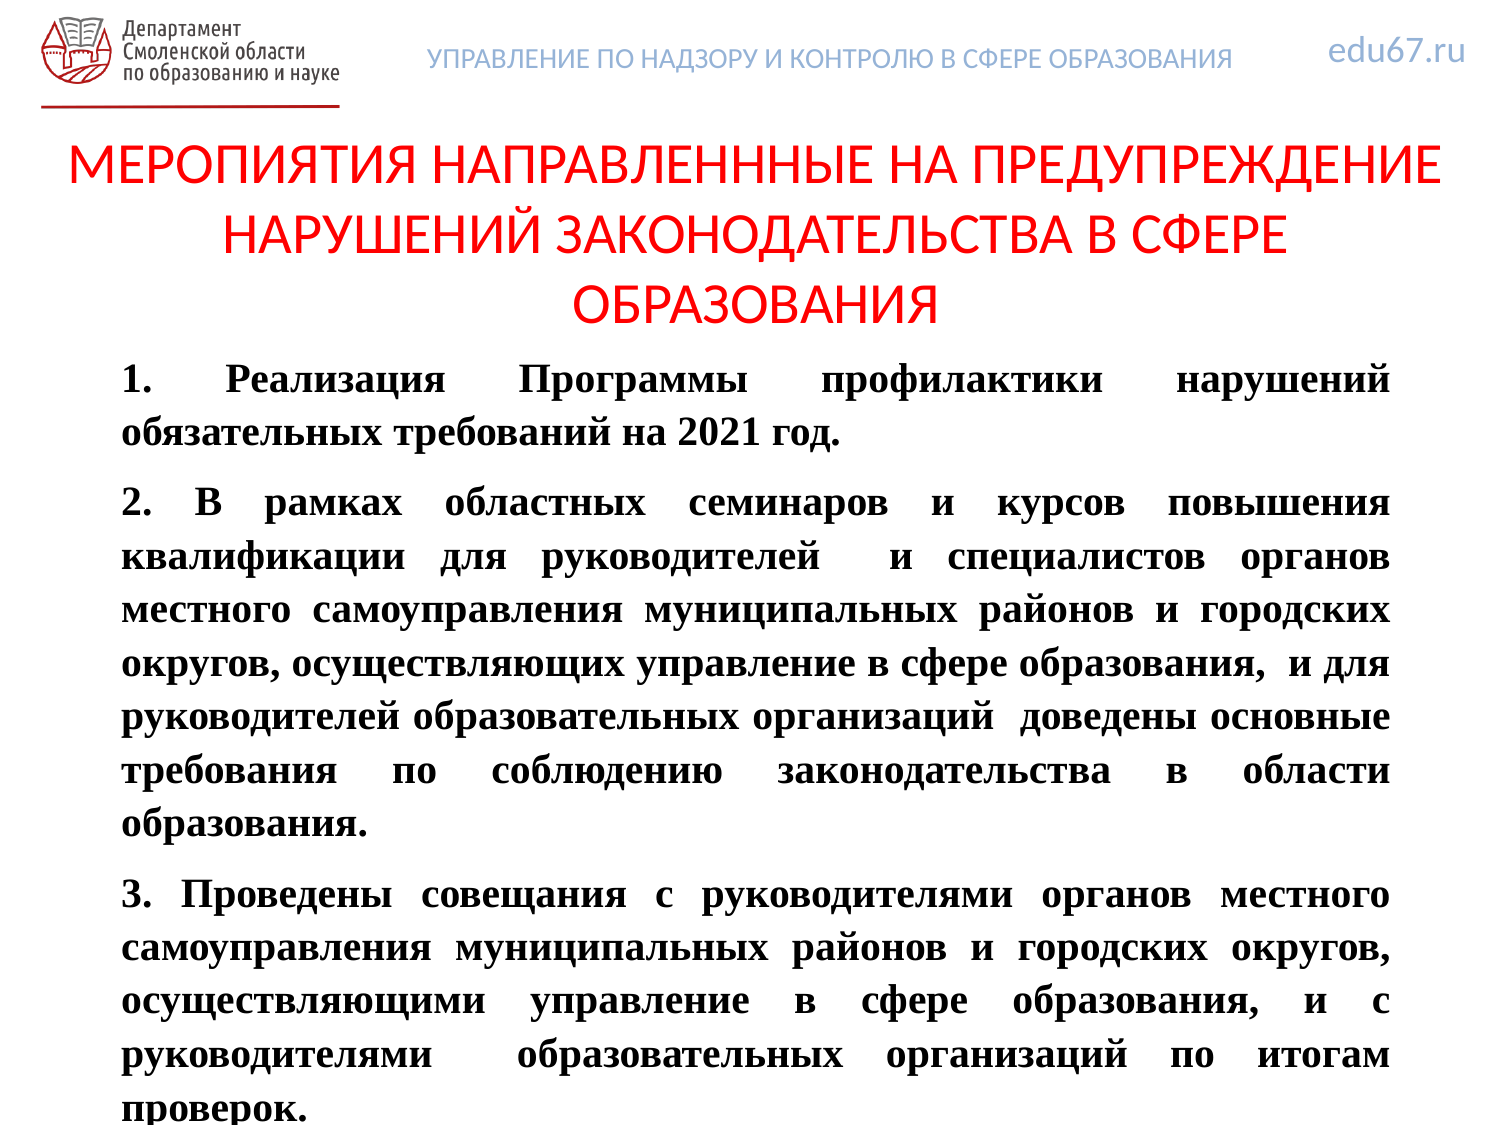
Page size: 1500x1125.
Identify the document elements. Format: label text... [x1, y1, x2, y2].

text_box edu67.ru [1313, 17, 1482, 78]
text_box 1. Реализация Программы профилактики нарушений обязательных требований на 2021 год. 2. В рамках областных семинаров и курсов повышения квалификации для руководителей и специалистов органов местного самоуправления муниципальных районов и городских округов, осуществляющих управление в сфере образования, и для руководителей образовательных организаций доведены основные требования по соблюдению законодательства в области образования. 3. Проведены совещания с руководителями органов местного самоуправления муниципальных районов и городских округов, осуществляющими управление в сфере образования, и с руководителями образовательных организаций по итогам проверок. [106, 339, 1406, 1125]
text_box УПРАВЛЕНИЕ ПО НАДЗОРУ И КОНТРОЛЮ В СФЕРЕ ОБРАЗОВАНИЯ [385, 32, 1275, 82]
picture [36, 14, 349, 123]
text_box МЕРОПИЯТИЯ НАПРАВЛЕНННЫЕ НА ПРЕДУПРЕЖДЕНИЕ НАРУШЕНИЙ ЗАКОНОДАТЕЛЬСТВА В СФЕРЕ ОБРАЗОВАНИЯ [41, 117, 1471, 343]
